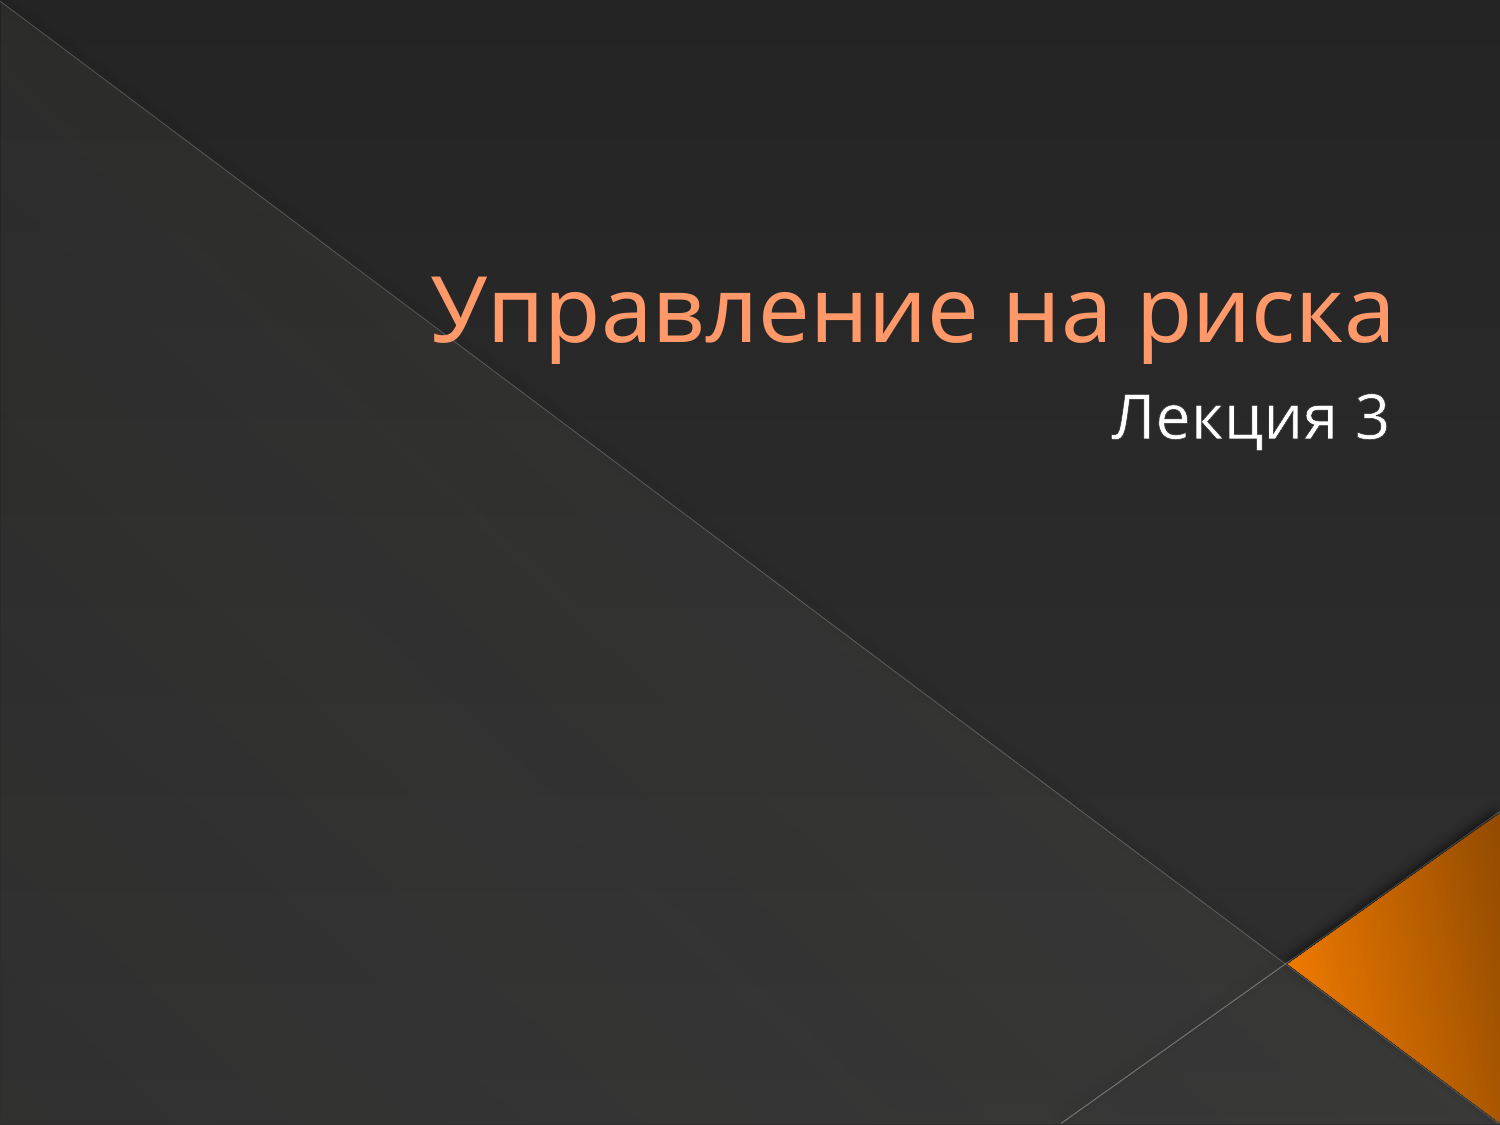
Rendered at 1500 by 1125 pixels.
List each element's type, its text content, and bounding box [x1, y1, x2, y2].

subtitle Лекция 3 [88, 369, 1412, 657]
title Управление на риска [88, 127, 1412, 369]
